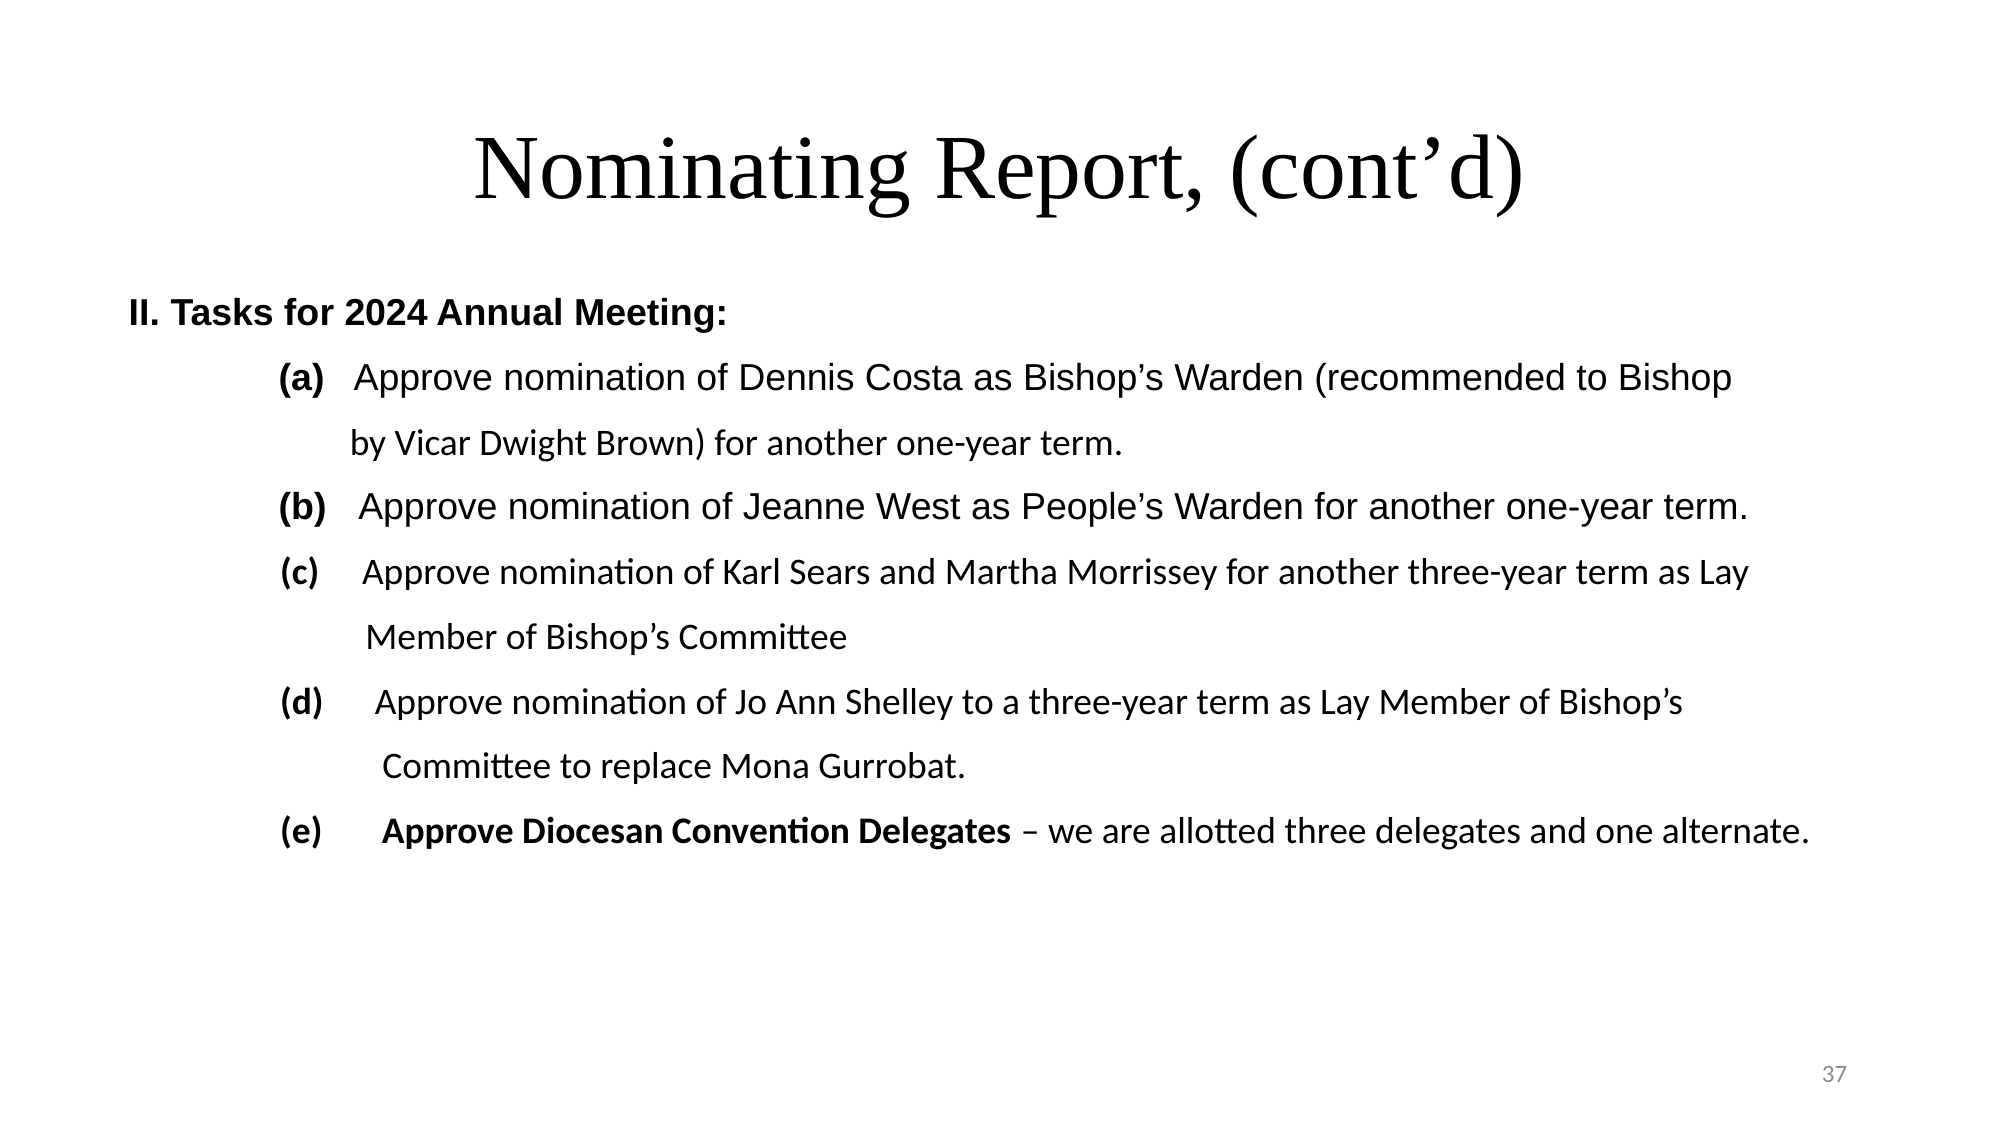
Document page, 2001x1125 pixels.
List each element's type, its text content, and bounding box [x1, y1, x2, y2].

title Nominating Report, (cont’d) [137, 59, 1863, 278]
slide_number 37 [1412, 1042, 1863, 1103]
list II. Tasks for 2024 Annual Meeting: (a) Approve nomination of Dennis Costa as Bishop’s Warden (recommended to Bishop by Vicar Dwight Brown) for another one-year term. (b) Approve nomination of Jeanne West as People’s Warden for another one-year term. (c) Approve nomination of Karl Sears and Martha Morrissey for another three-year term as Lay Member of Bishop’s Committee (d) Approve nomination of Jo Ann Shelley to a three-year term as Lay Member of Bishop’s Committee to replace Mona Gurrobat. (e) Approve Diocesan Convention Delegates – we are allotted three delegates and one alternate. [113, 277, 1839, 992]
